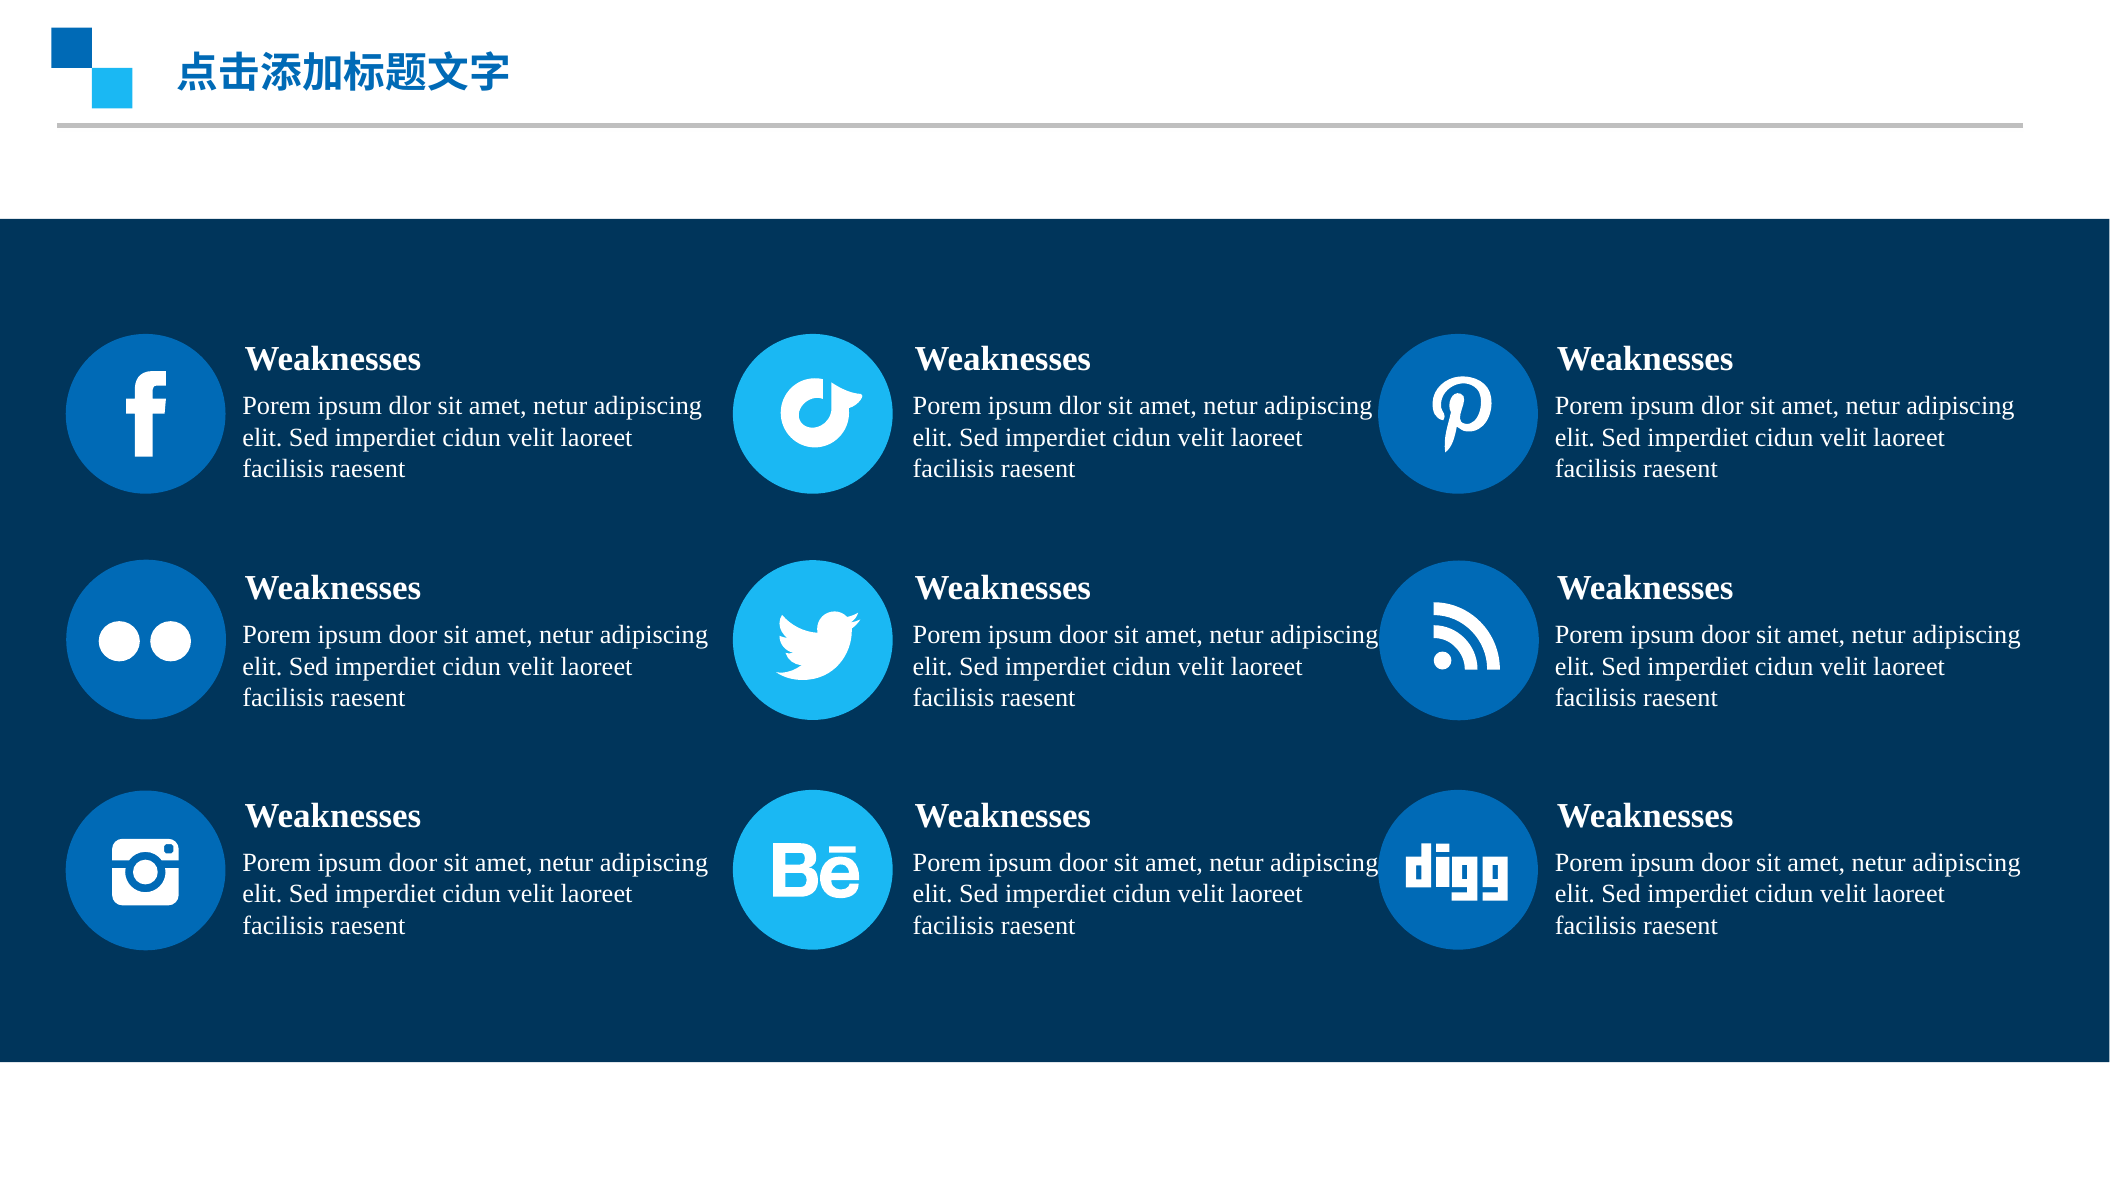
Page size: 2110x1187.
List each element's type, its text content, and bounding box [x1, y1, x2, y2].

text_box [66, 559, 226, 720]
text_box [898, 333, 1378, 485]
text_box 点击添加标题文字 [176, 46, 512, 97]
text_box [0, 218, 2110, 1063]
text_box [732, 333, 893, 494]
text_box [732, 789, 893, 950]
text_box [228, 333, 719, 485]
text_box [1379, 560, 1539, 721]
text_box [1540, 562, 2032, 713]
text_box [228, 562, 719, 713]
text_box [898, 562, 1379, 713]
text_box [228, 790, 719, 941]
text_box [732, 560, 893, 720]
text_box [1540, 790, 2032, 941]
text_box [65, 333, 226, 494]
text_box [1378, 789, 1538, 950]
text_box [1378, 333, 1538, 494]
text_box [898, 790, 1378, 941]
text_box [1540, 333, 2032, 485]
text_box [65, 790, 226, 951]
